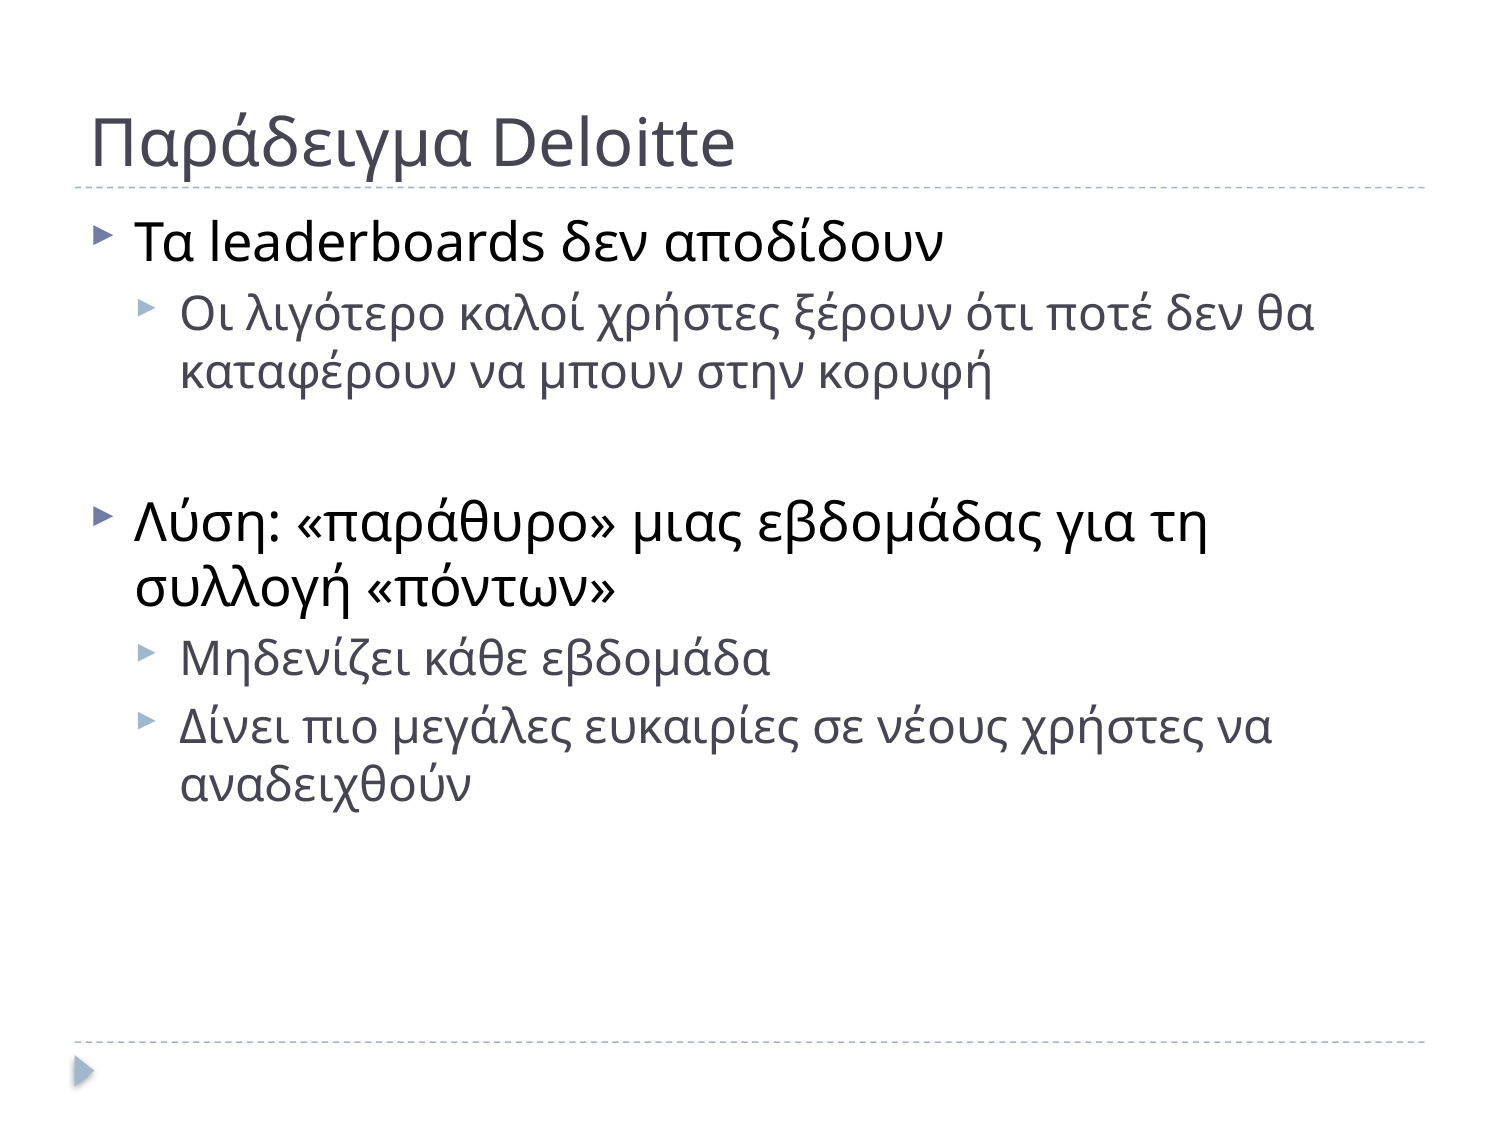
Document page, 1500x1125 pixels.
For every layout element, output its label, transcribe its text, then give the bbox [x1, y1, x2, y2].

list Τα leaderboards δεν αποδίδουν Οι λιγότερο καλοί χρήστες ξέρουν ότι ποτέ δεν θα καταφέρουν να μπουν στην κορυφή Λύση: «παράθυρο» μιας εβδομάδας για τη συλλογή «πόντων» Μηδενίζει κάθε εβδομάδα Δίνει πιο μεγάλες ευκαιρίες σε νέους χρήστες να αναδειχθούν [75, 200, 1425, 1010]
title Παράδειγμα Deloitte [75, 24, 1425, 188]
